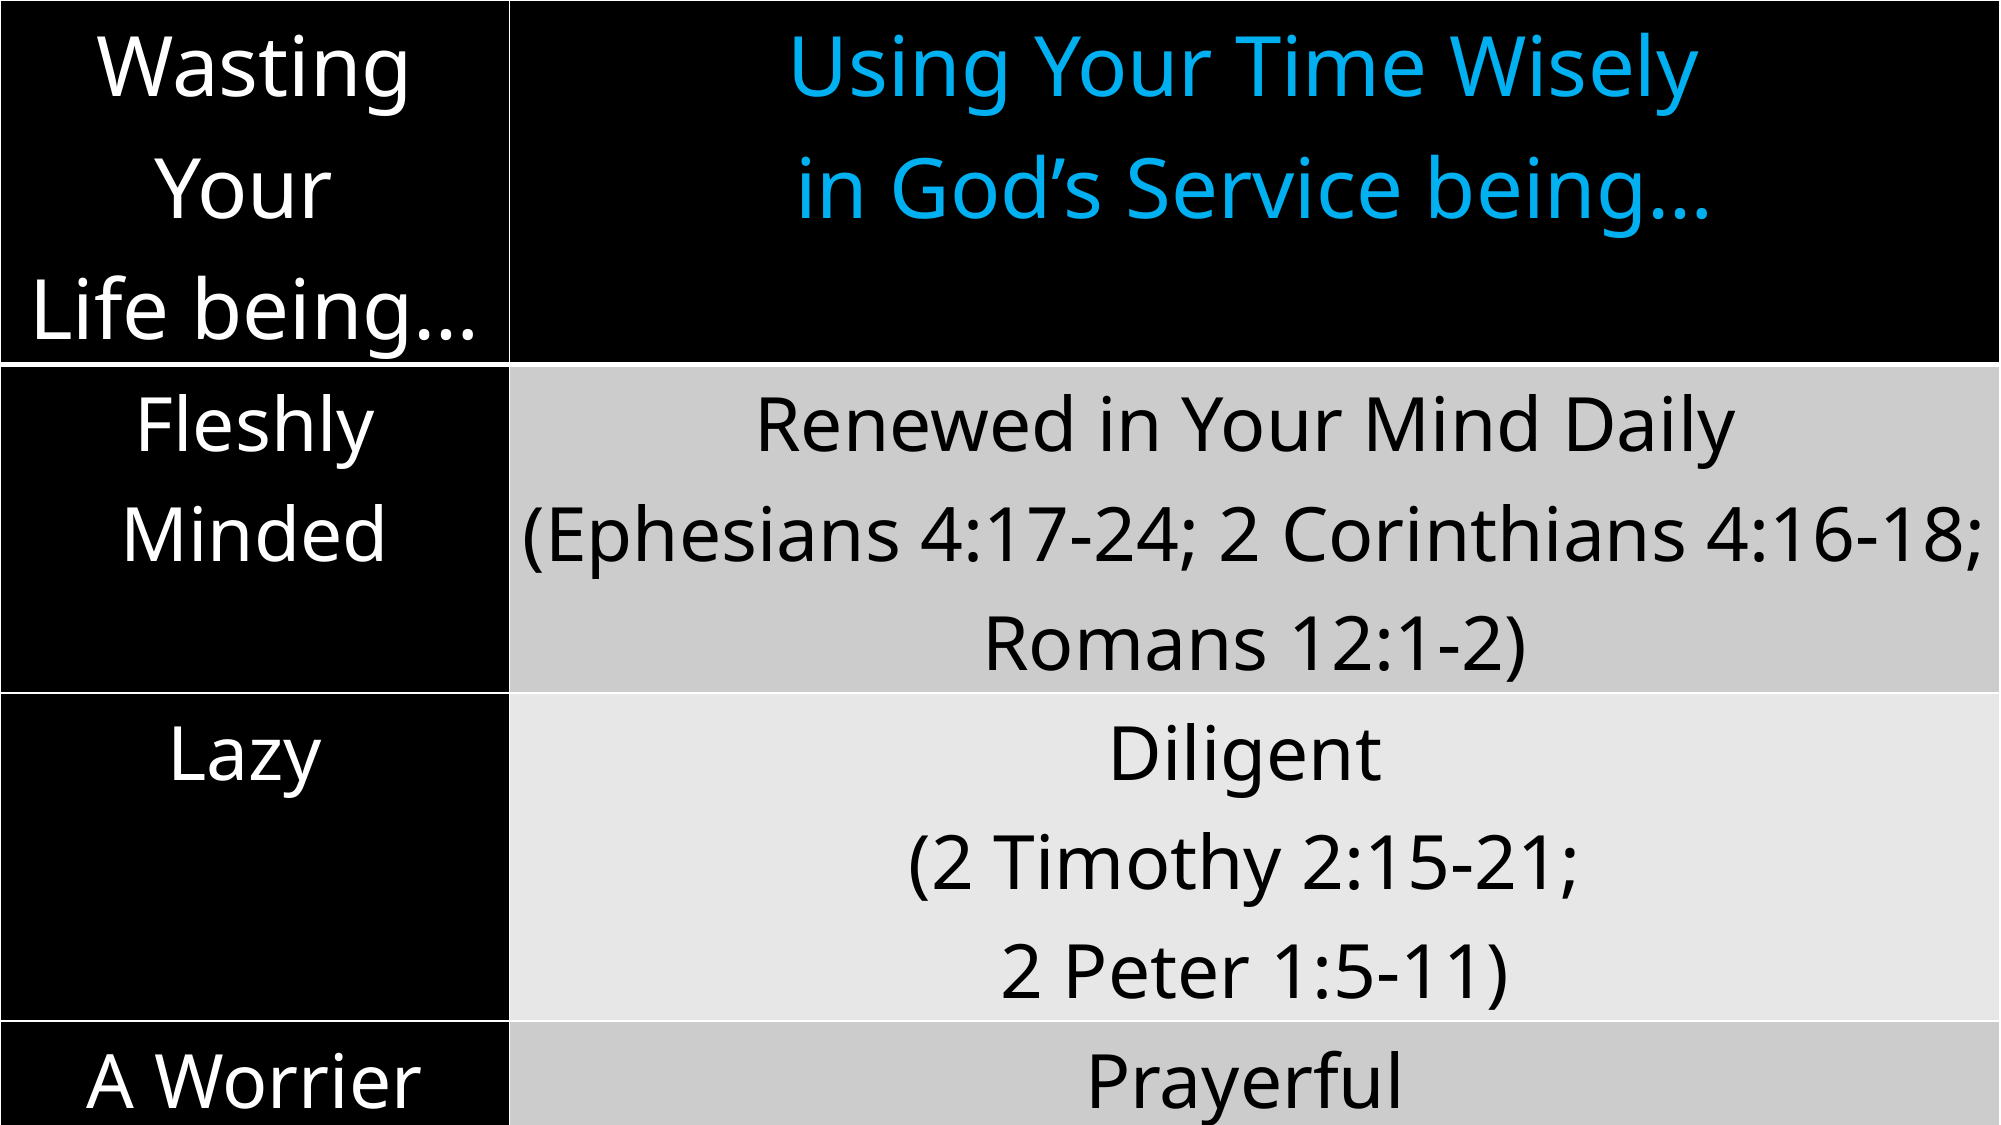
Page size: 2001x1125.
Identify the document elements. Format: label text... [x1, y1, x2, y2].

table_cell Fleshly Minded [1, 367, 509, 692]
table_header Wasting Your Life being… [1, 1, 509, 362]
table_header Using Your Time Wisely in God’s Service being… [510, 1, 1999, 362]
table_cell A Worrier [1, 1022, 509, 1125]
table_cell Prayerful (Hebrews 4:14-16; Philippians 4:6-9; 1 John 1:9) [510, 1022, 1999, 1125]
table_cell Diligent (2 Timothy 2:15-21; 2 Peter 1:5-11) [510, 694, 1999, 1020]
table_cell Renewed in Your Mind Daily (Ephesians 4:17-24; 2 Corinthians 4:16-18; Romans 12:1-2) [510, 367, 1999, 692]
table_cell Lazy [1, 694, 509, 1020]
